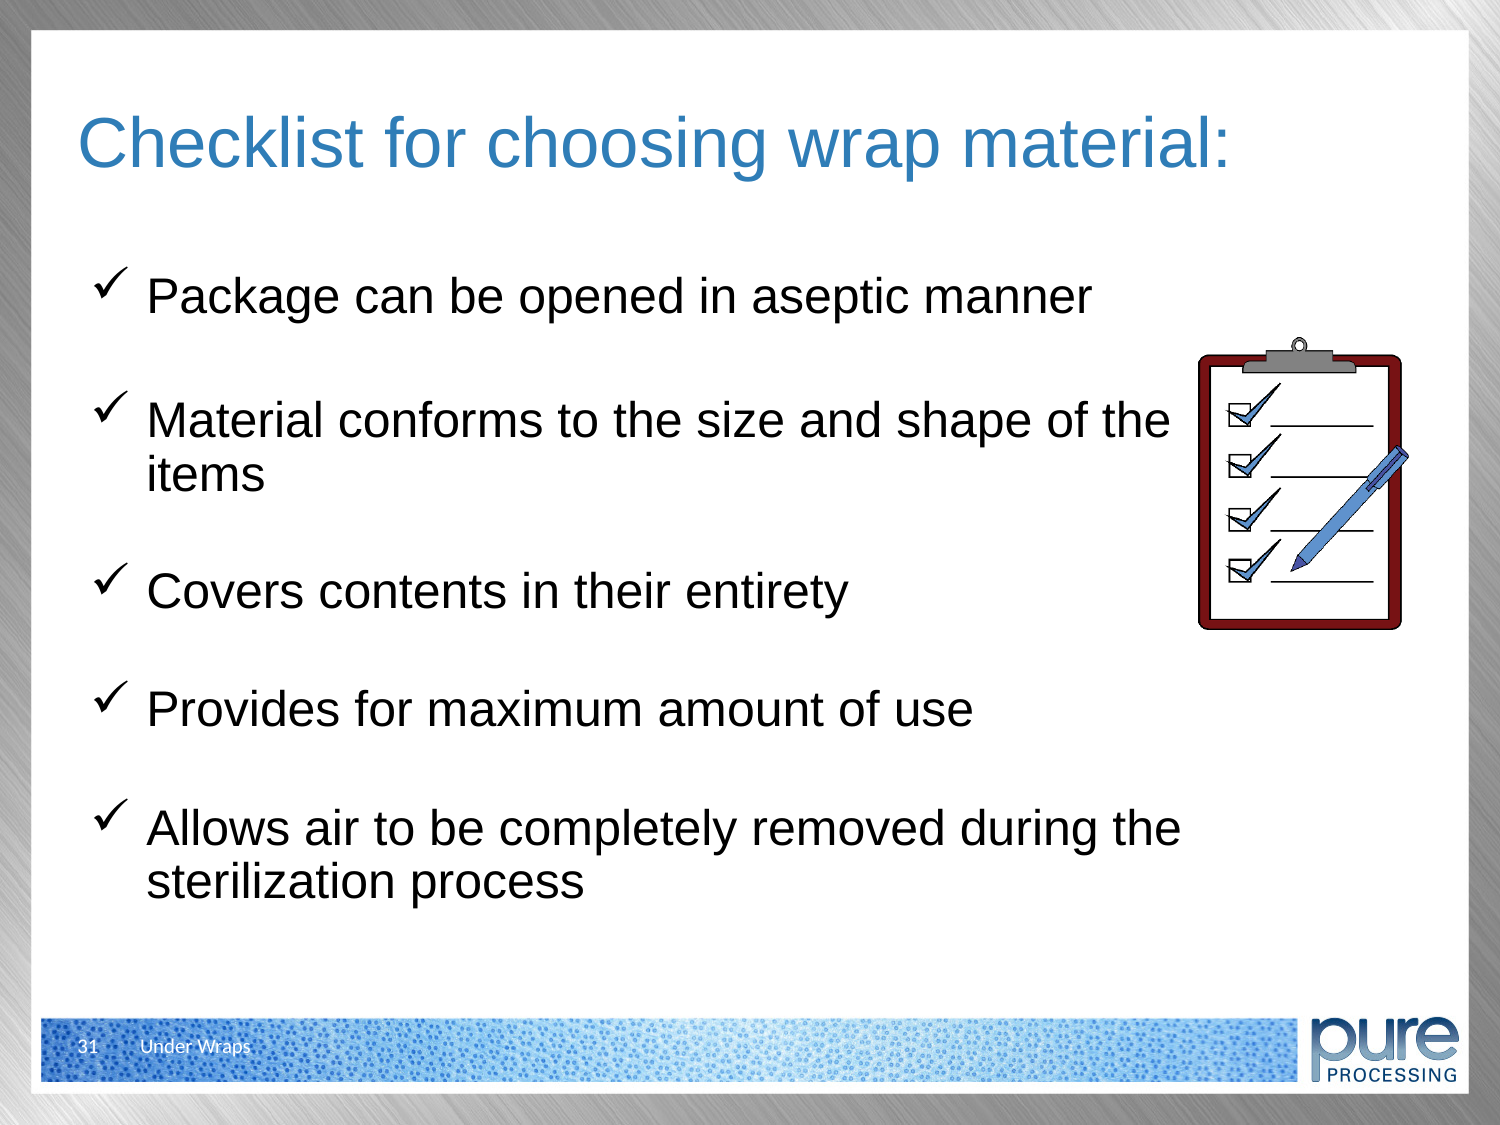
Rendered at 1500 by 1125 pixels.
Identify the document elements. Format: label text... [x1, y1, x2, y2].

title Checklist for choosing wrap material: [62, 45, 1413, 233]
footer Under Wraps [125, 1015, 600, 1075]
picture [0, 0, 1500, 1125]
slide_number 31 [62, 1015, 125, 1075]
list Package can be opened in aseptic manner Material conforms to the size and shape of the items Covers contents in their entirety Provides for maximum amount of use Allows air to be completely removed during the sterilization process [75, 262, 1199, 1005]
